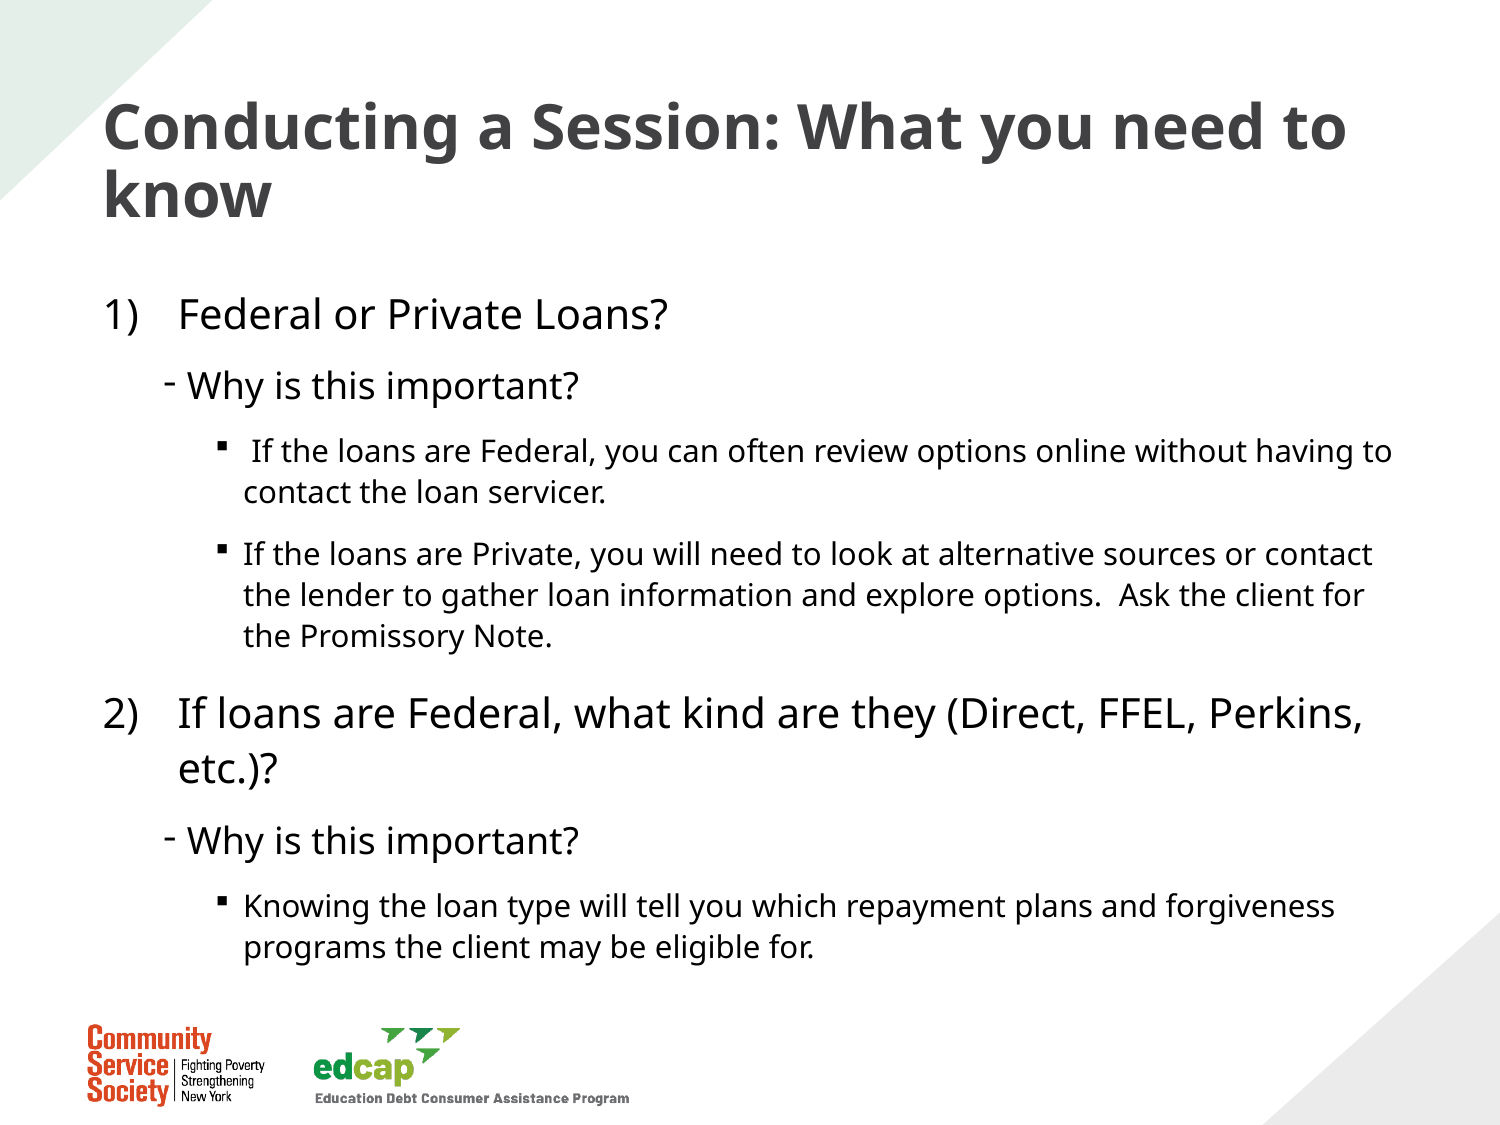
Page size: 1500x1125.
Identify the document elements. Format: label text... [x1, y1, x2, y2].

title Conducting a Session: What you need to know [87, 37, 1413, 239]
picture [87, 1024, 265, 1107]
text_box [74, 262, 1425, 1005]
list Federal or Private Loans? Why is this important? If the loans are Federal, you can often review options online without having to contact the loan servicer. If the loans are Private, you will need to look at alternative sources or contact the lender to gather loan information and explore options. Ask the client for the Promissory Note. If loans are Federal, what kind are they (Direct, FFEL, Perkins, etc.)? Why is this important? Knowing the loan type will tell you which repayment plans and forgiveness programs the client may be eligible for. [87, 275, 1413, 1014]
picture [312, 1026, 688, 1109]
